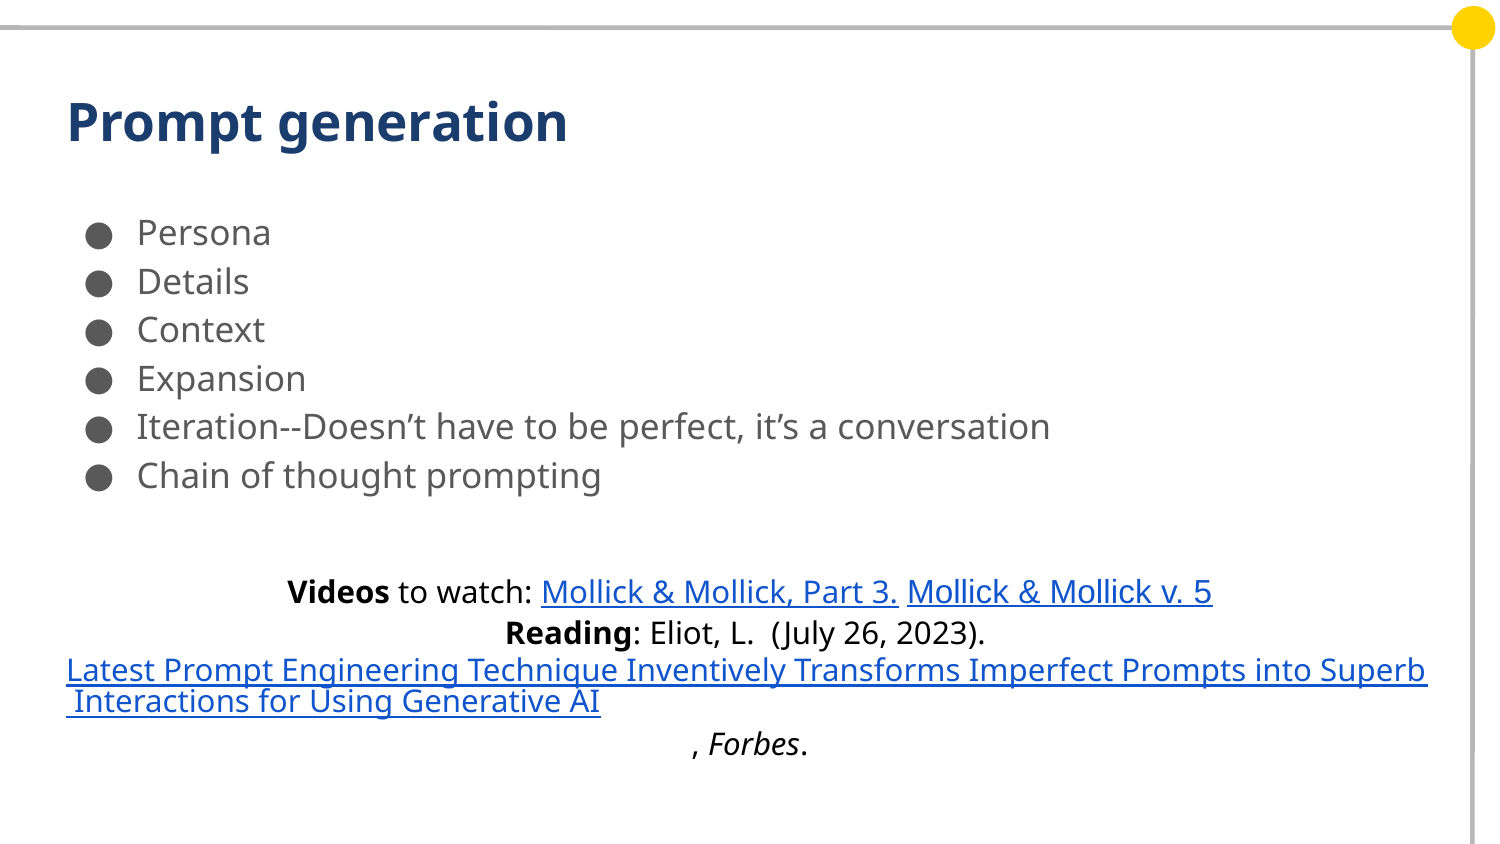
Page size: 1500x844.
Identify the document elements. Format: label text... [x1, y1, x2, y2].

title Prompt generation [51, 72, 1449, 167]
list Persona Details Context Expansion Iteration--Doesn’t have to be perfect, it’s a conversation Chain of thought prompting Videos to watch: Mollick & Mollick, Part 3. Mollick & Mollick v. 5 Reading: Eliot, L. (July 26, 2023). Latest Prompt Engineering Technique Inventively Transforms Imperfect Prompts into Superb Interactions for Using Generative AI, Forbes. [51, 189, 1449, 750]
